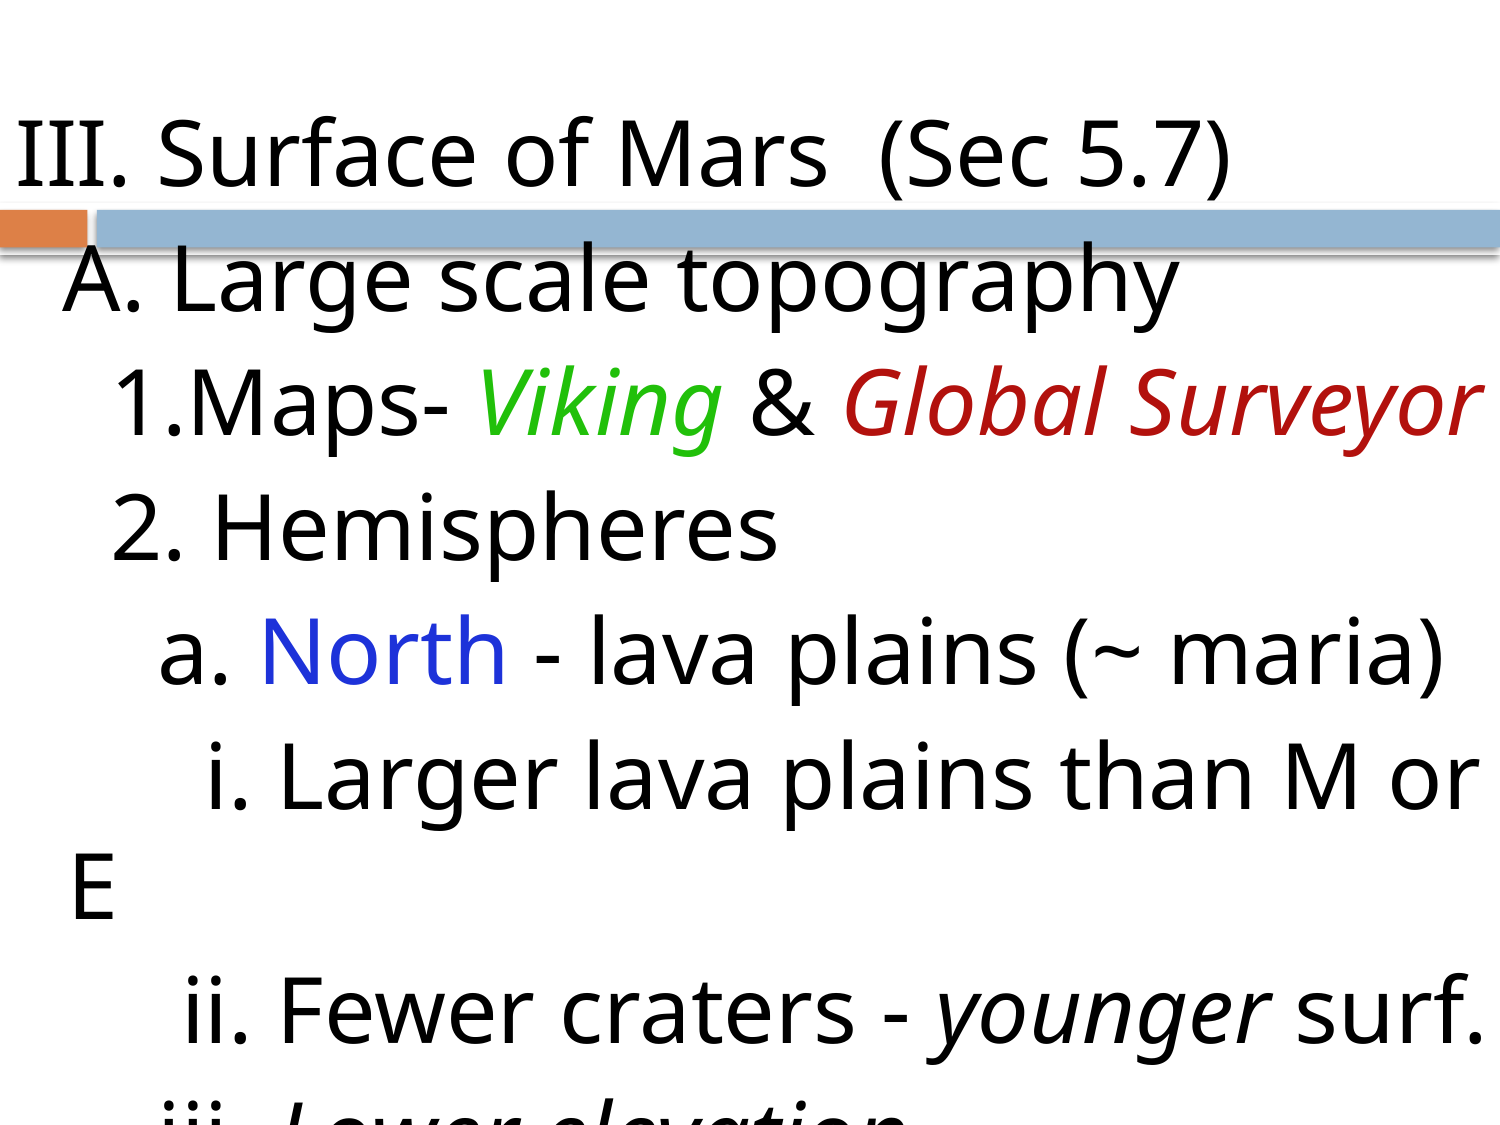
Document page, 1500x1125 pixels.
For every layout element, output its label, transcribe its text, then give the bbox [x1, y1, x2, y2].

list III. Surface of Mars (Sec 5.7) A. Large scale topography 1.Maps- Viking & Global Surveyor 2. Hemispheres a. North - lava plains (~ maria) i. Larger lava plains than M or E ii. Fewer craters - younger surf. iii. Lower elevation [0, 87, 1500, 1125]
